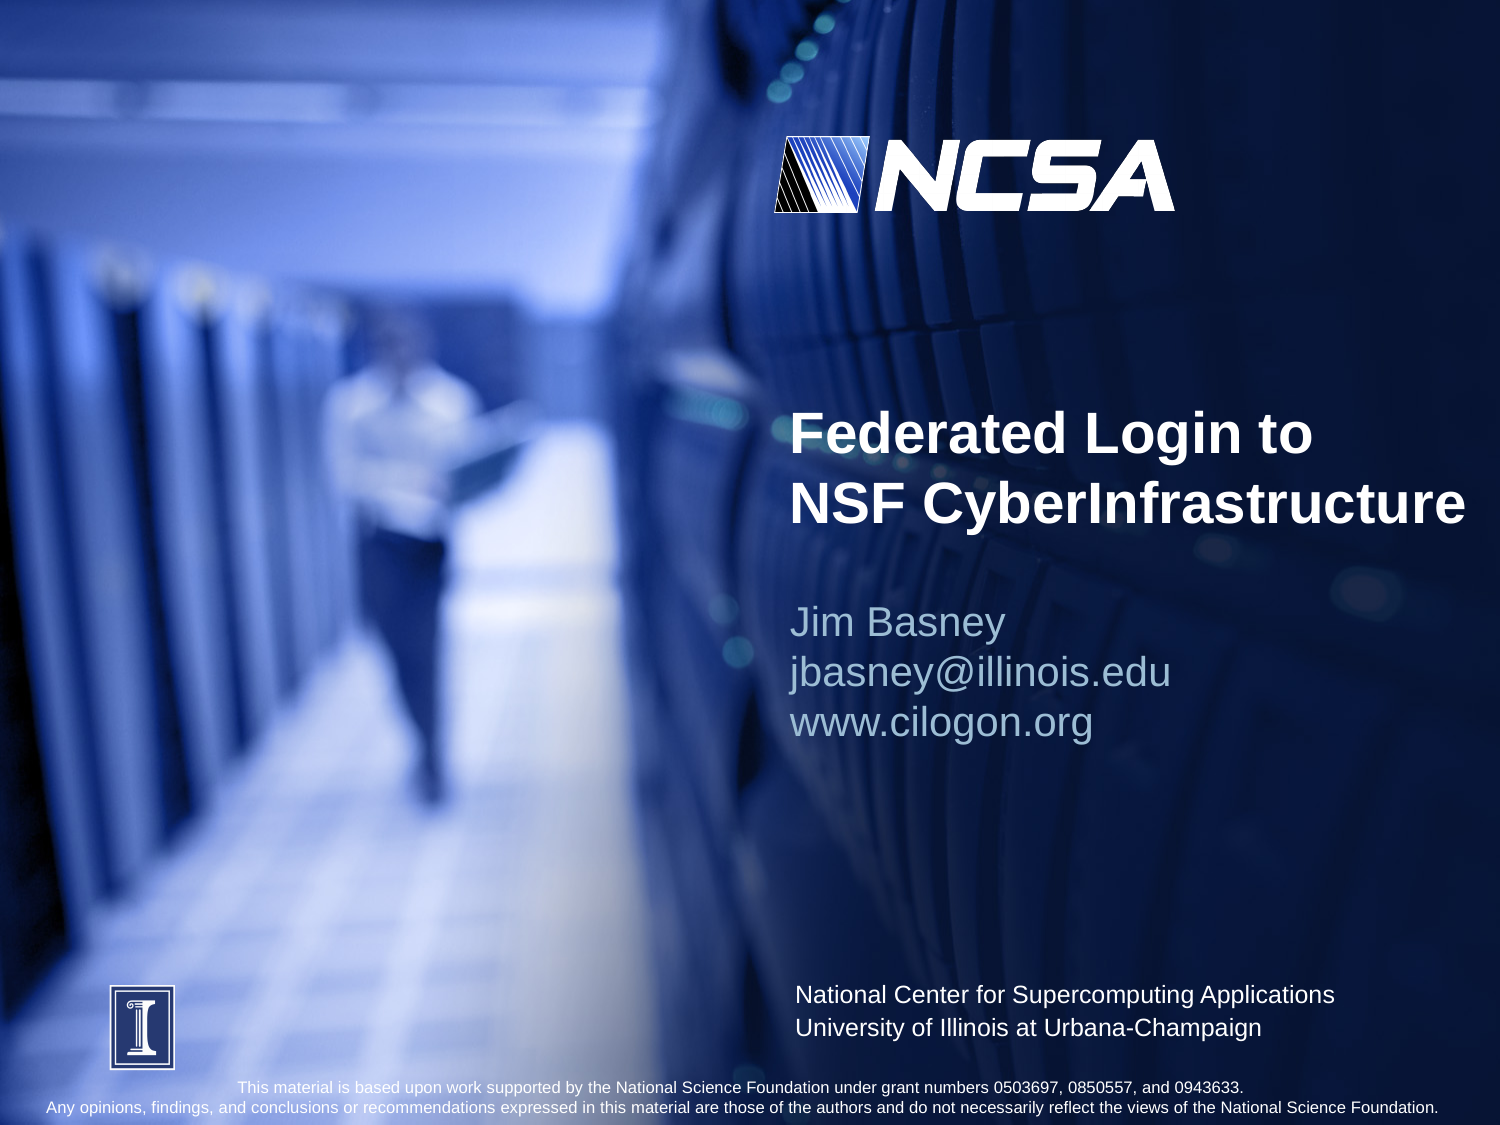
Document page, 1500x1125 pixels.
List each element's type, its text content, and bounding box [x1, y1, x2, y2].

text_box This material is based upon work supported by the National Science Foundation under grant numbers 0503697, 0850557, and 0943633. Any opinions, findings, and conclusions or recommendations expressed in this material are those of the authors and do not necessarily reflect the views of the National Science Foundation. [0, 1069, 1500, 1125]
title Federated Login to NSF CyberInfrastructure [774, 387, 1500, 563]
subtitle Jim Basney jbasney@illinois.edu www.cilogon.org [774, 587, 1451, 763]
picture [0, 0, 1500, 1069]
